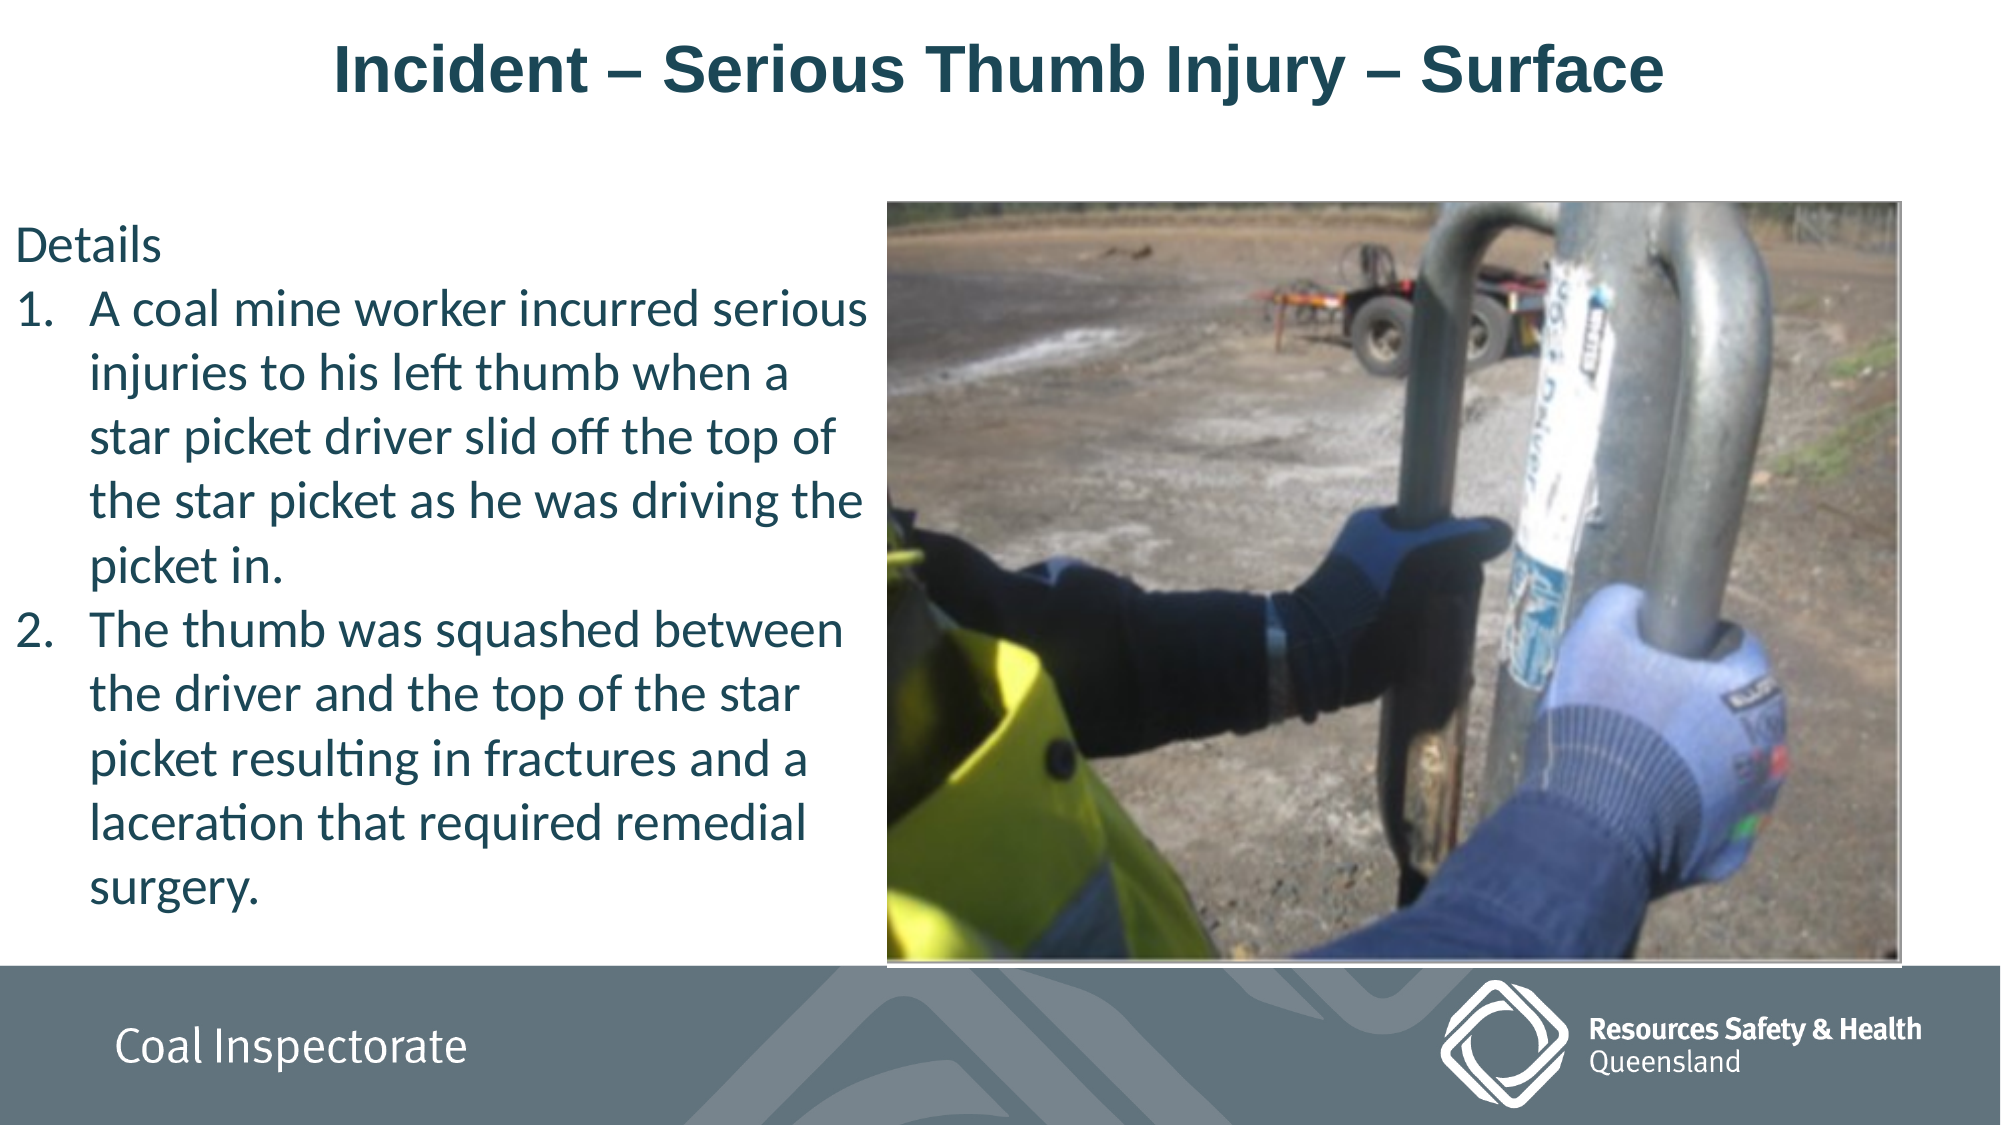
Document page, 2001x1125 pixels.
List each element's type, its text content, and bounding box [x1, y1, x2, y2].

list Details A coal mine worker incurred serious injuries to his left thumb when a star picket driver slid off the top of the star picket as he was driving the picket in. The thumb was squashed between the driver and the top of the star picket resulting in fractures and a laceration that required remedial surgery. [0, 200, 888, 924]
text_box Incident – Serious Thumb Injury – Surface [0, 1, 2000, 141]
picture [0, 0, 2001, 1125]
